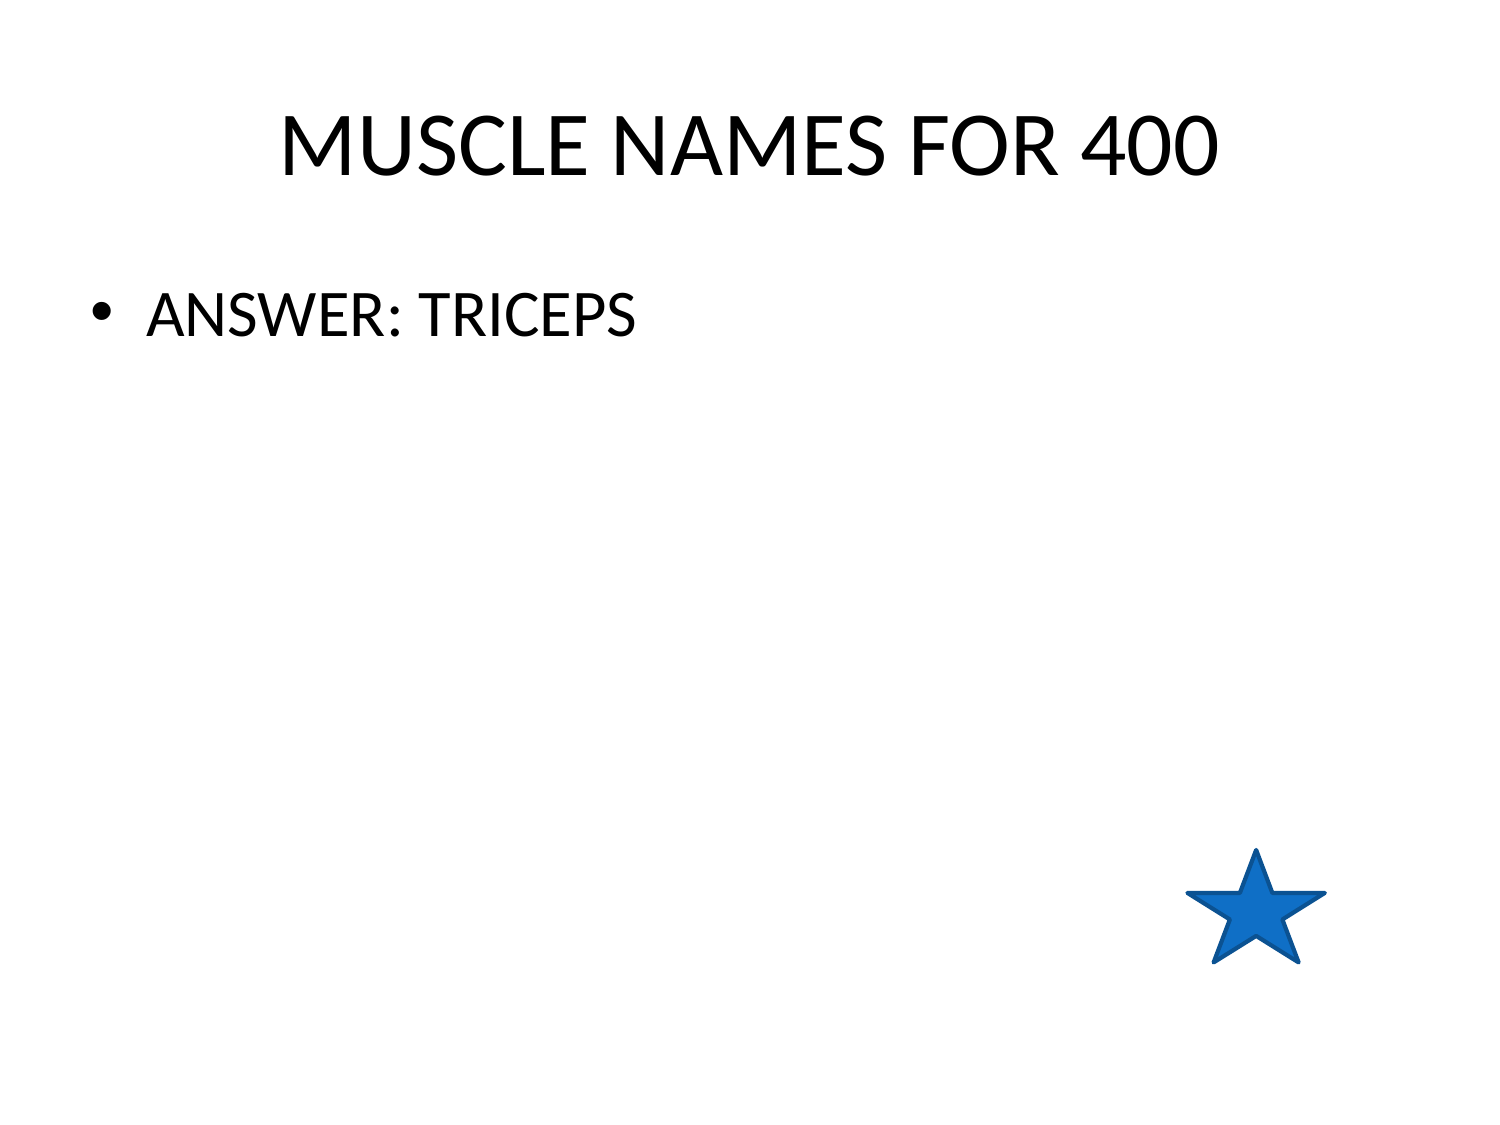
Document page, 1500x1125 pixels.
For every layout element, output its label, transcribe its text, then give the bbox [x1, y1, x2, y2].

text_box [1185, 847, 1327, 965]
list ANSWER: TRICEPS [75, 262, 1425, 1005]
title MUSCLE NAMES FOR 400 [75, 45, 1425, 233]
